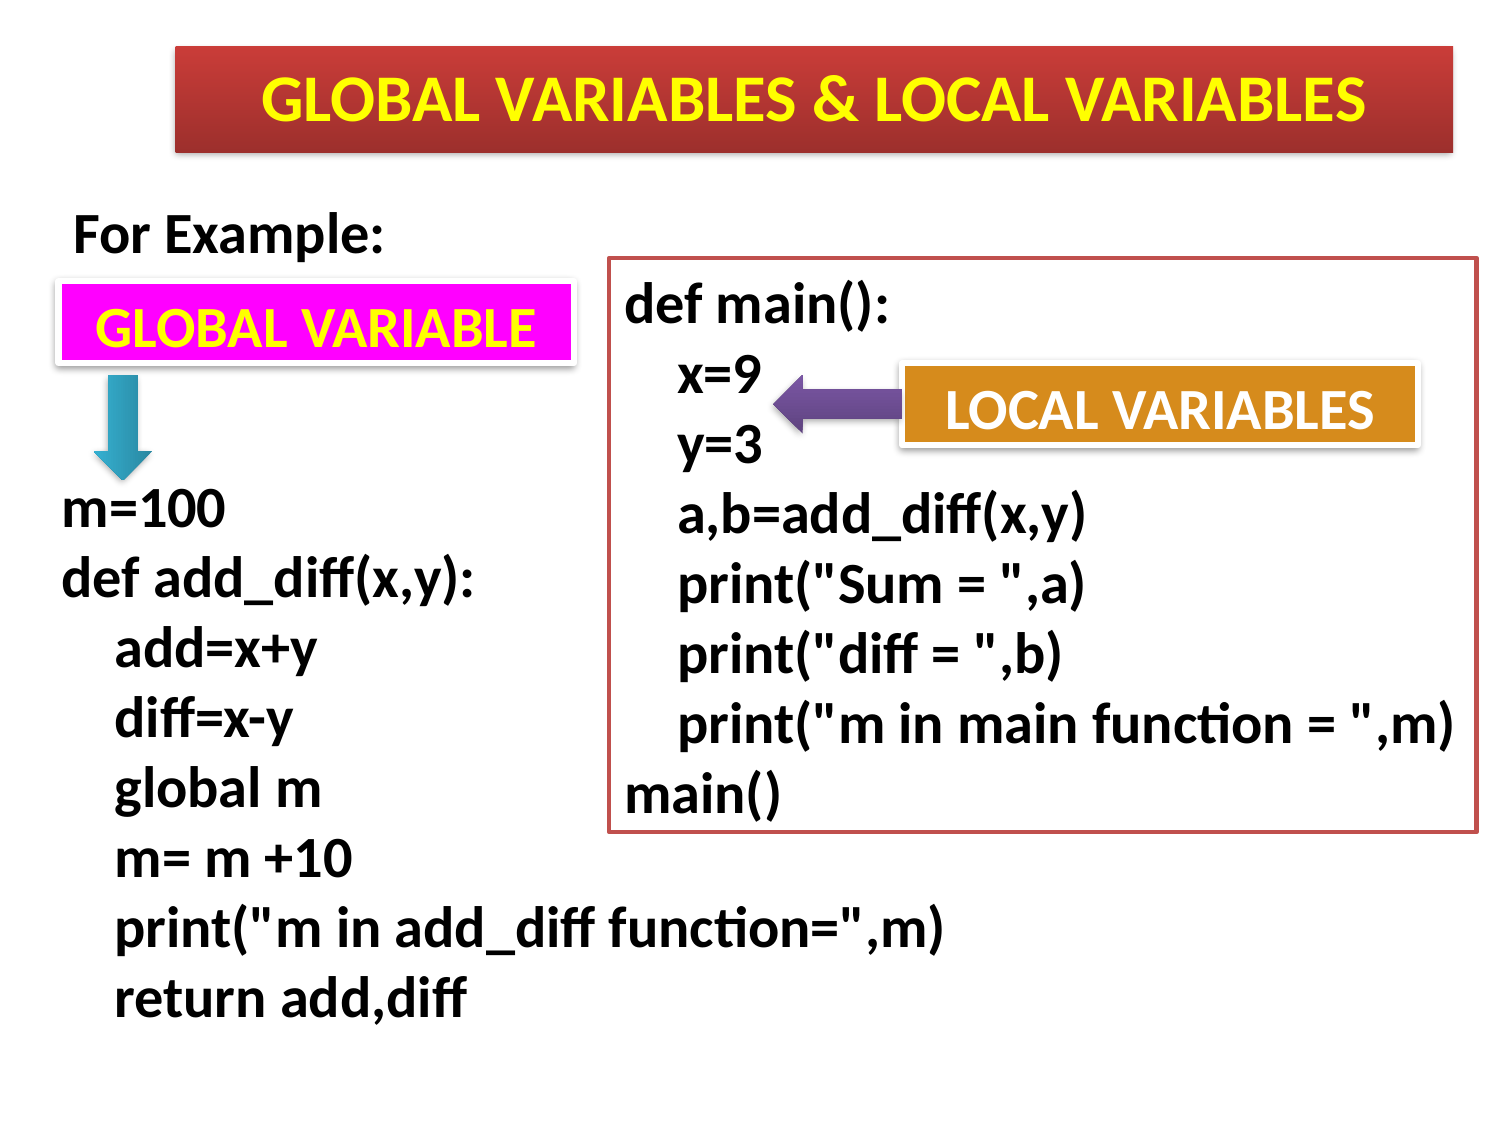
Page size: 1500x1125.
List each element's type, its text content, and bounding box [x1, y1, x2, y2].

text_box def main(): x=9 y=3 a,b=add_diff(x,y) print("Sum = ",a) print("diff = ",b) print("m in main function = ",m) main() [607, 256, 1479, 834]
text_box [773, 374, 903, 434]
text_box [93, 375, 153, 481]
text_box LOCAL VARIABLES [899, 360, 1421, 448]
text_box For Example: [58, 187, 457, 273]
text_box m=100 def add_diff(x,y): add=x+y diff=x-y global m m= m +10 print("m in add_diff function=",m) return add,diff [46, 462, 1102, 1037]
subtitle GLOBAL VARIABLES & LOCAL VARIABLES [175, 46, 1454, 153]
text_box GLOBAL VARIABLE [55, 278, 577, 366]
